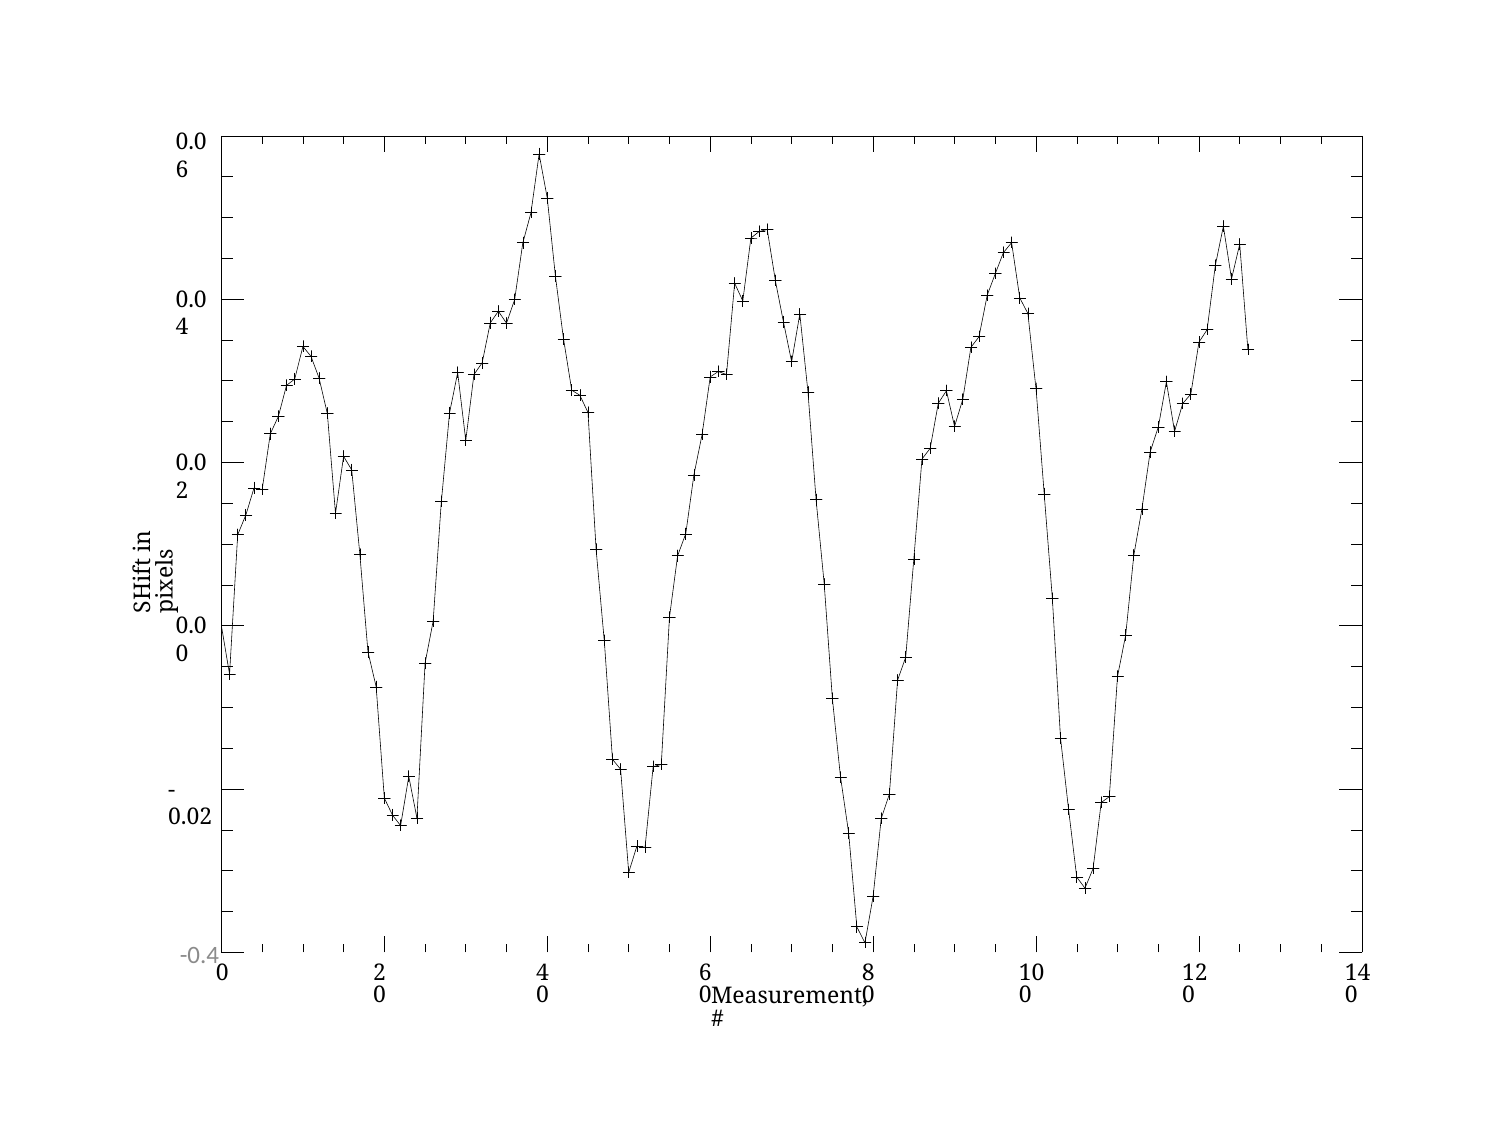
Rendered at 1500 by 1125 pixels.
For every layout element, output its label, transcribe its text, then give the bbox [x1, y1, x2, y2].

text_box [500, 323, 513, 329]
text_box [231, 529, 238, 540]
text_box [940, 384, 953, 394]
text_box [1021, 313, 1028, 320]
text_box [394, 825, 407, 832]
text_box 40 [534, 961, 561, 1008]
text_box 0.06 [173, 126, 218, 182]
text_box [842, 833, 849, 839]
text_box [744, 232, 751, 243]
text_box [370, 686, 376, 693]
text_box [402, 770, 415, 781]
text_box [1135, 503, 1142, 514]
text_box [728, 277, 735, 289]
text_box [704, 371, 711, 382]
text_box [785, 361, 798, 368]
text_box [541, 197, 547, 204]
text_box [516, 237, 523, 248]
text_box [565, 390, 572, 396]
text_box [687, 469, 694, 480]
text_box [1217, 220, 1230, 231]
text_box [639, 847, 651, 853]
text_box [657, 764, 668, 771]
text_box [305, 356, 311, 363]
text_box [696, 428, 702, 439]
text_box [1233, 238, 1246, 249]
text_box [329, 513, 342, 520]
text_box [948, 426, 961, 433]
text_box [1030, 388, 1036, 395]
text_box [736, 300, 743, 307]
text_box [810, 499, 816, 506]
text_box [647, 760, 654, 772]
text_box [353, 554, 360, 561]
text_box [239, 509, 246, 519]
text_box Measurement, # [709, 985, 875, 1032]
text_box [573, 395, 580, 401]
text_box 20 [371, 961, 398, 1008]
text_box [1062, 809, 1069, 816]
text_box [1054, 737, 1061, 744]
text_box [549, 276, 556, 282]
text_box [337, 450, 350, 461]
text_box [345, 469, 352, 476]
slide_number -0.4 [166, 631, 220, 1125]
text_box [557, 338, 564, 345]
text_box [1193, 336, 1199, 347]
text_box [630, 840, 637, 851]
text_box 140 [1343, 961, 1381, 1008]
text_box [1241, 349, 1254, 356]
text_box [223, 674, 236, 680]
text_box [964, 341, 971, 353]
text_box 120 [1180, 961, 1218, 1008]
text_box 100 [1017, 961, 1055, 1008]
text_box [248, 482, 260, 492]
text_box [313, 378, 320, 385]
text_box [296, 340, 303, 351]
text_box [1070, 877, 1077, 883]
text_box [598, 640, 604, 647]
text_box [1013, 297, 1020, 304]
text_box 60 [697, 961, 724, 1008]
text_box [378, 797, 385, 804]
text_box [793, 308, 806, 319]
text_box [622, 872, 635, 879]
text_box [467, 368, 474, 380]
text_box [451, 366, 464, 377]
text_box [1225, 278, 1238, 285]
text_box [1038, 493, 1044, 500]
text_box 0.04 [173, 284, 218, 340]
text_box [533, 148, 546, 159]
text_box [459, 440, 472, 447]
text_box [777, 321, 784, 328]
text_box [410, 818, 423, 824]
text_box [1160, 375, 1173, 387]
text_box [769, 280, 776, 287]
text_box [256, 489, 269, 496]
text_box [590, 549, 596, 556]
text_box [720, 374, 733, 381]
text_box [1168, 431, 1181, 438]
text_box [973, 330, 979, 340]
text_box 0.02 [173, 447, 218, 503]
text_box [386, 815, 393, 821]
text_box [859, 942, 865, 949]
text_box [606, 759, 613, 766]
text_box [280, 379, 287, 390]
text_box [1184, 388, 1191, 397]
text_box [850, 926, 857, 933]
text_box 80 [859, 961, 887, 1008]
text_box 0 [213, 962, 230, 985]
text_box [525, 206, 531, 217]
text_box [582, 412, 588, 419]
text_box SHift in pixels [131, 473, 179, 616]
text_box [1176, 397, 1183, 408]
text_box [1106, 796, 1116, 803]
text_box [1078, 888, 1085, 894]
text_box [916, 453, 922, 464]
text_box [834, 777, 841, 784]
text_box 0.00 [173, 611, 218, 631]
